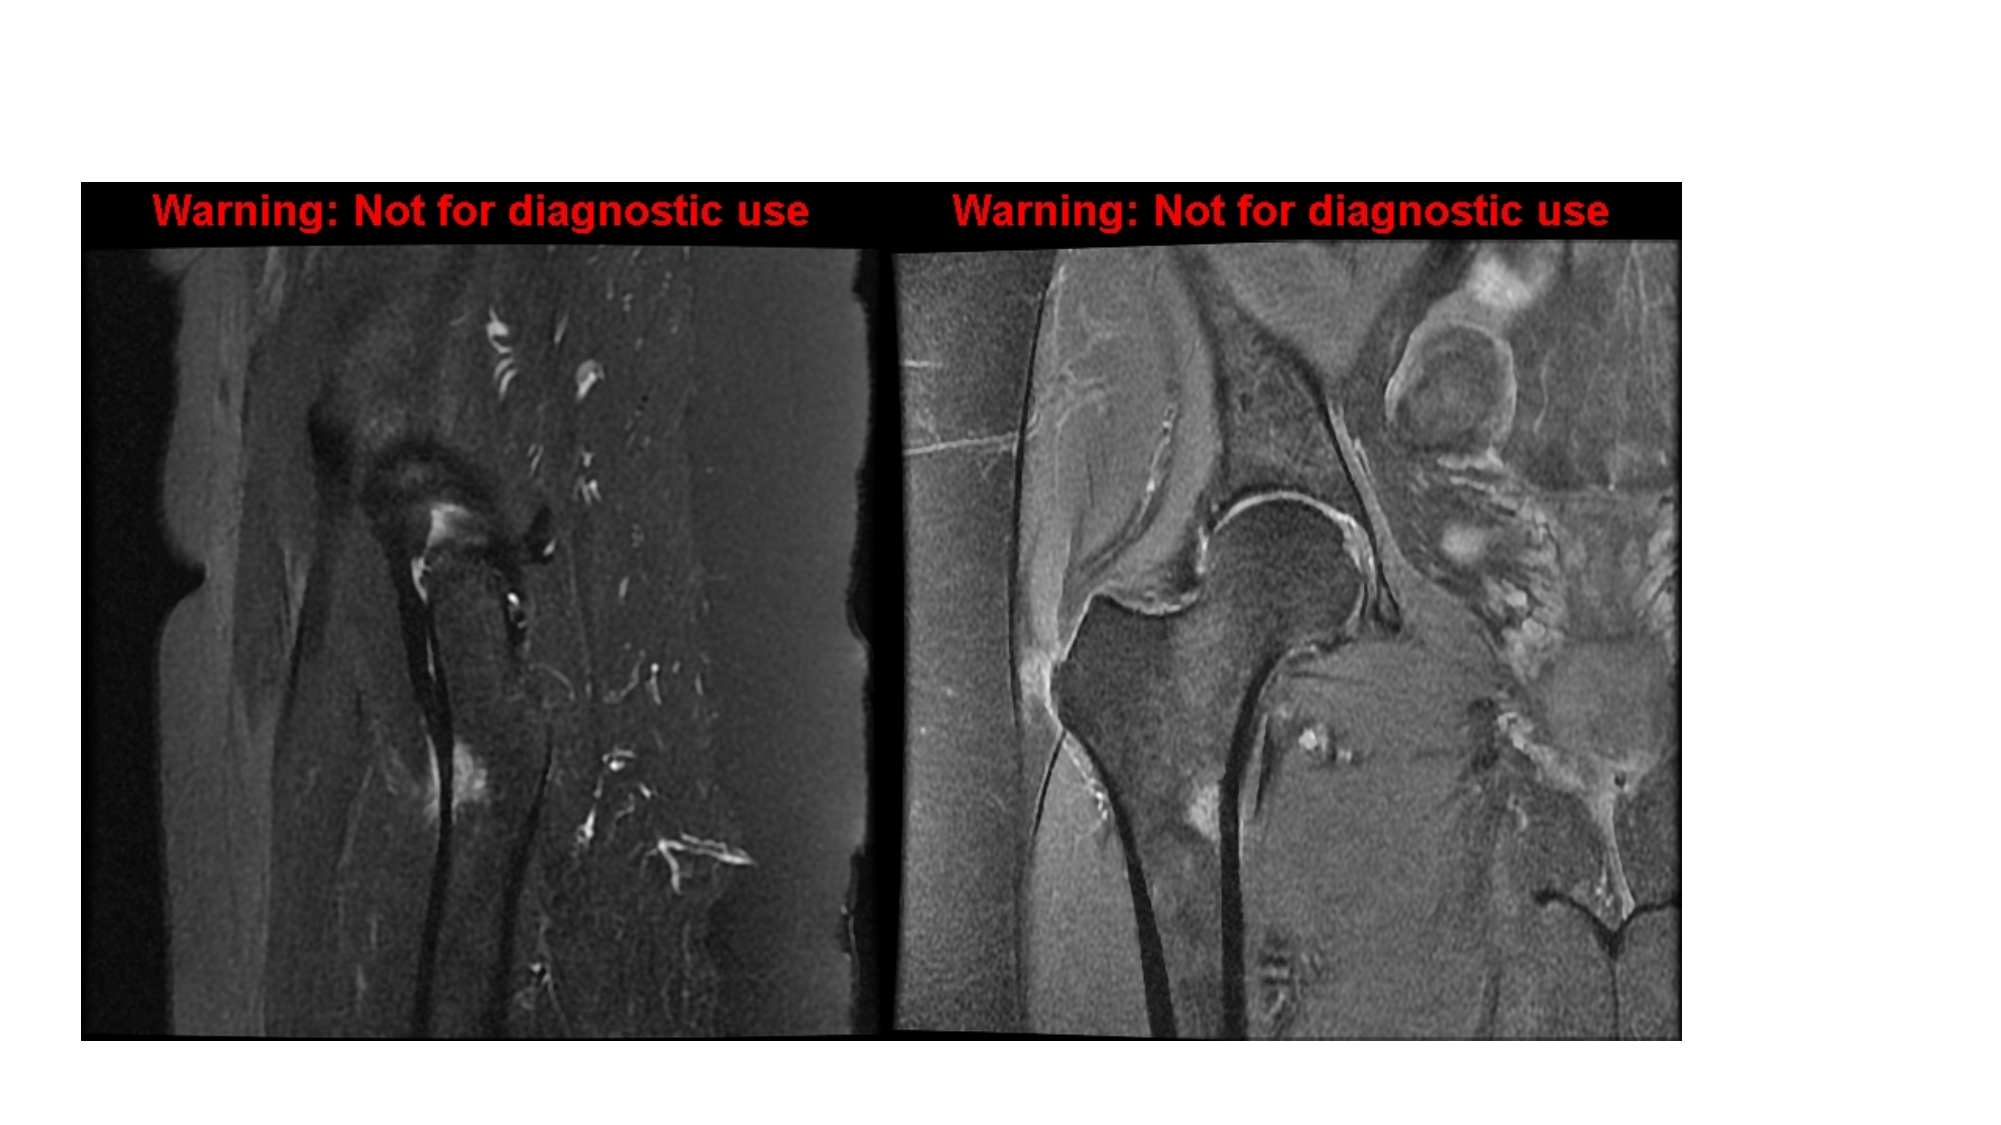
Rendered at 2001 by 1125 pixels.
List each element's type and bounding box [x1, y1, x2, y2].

picture [881, 182, 1682, 1041]
list [81, 182, 881, 1041]
